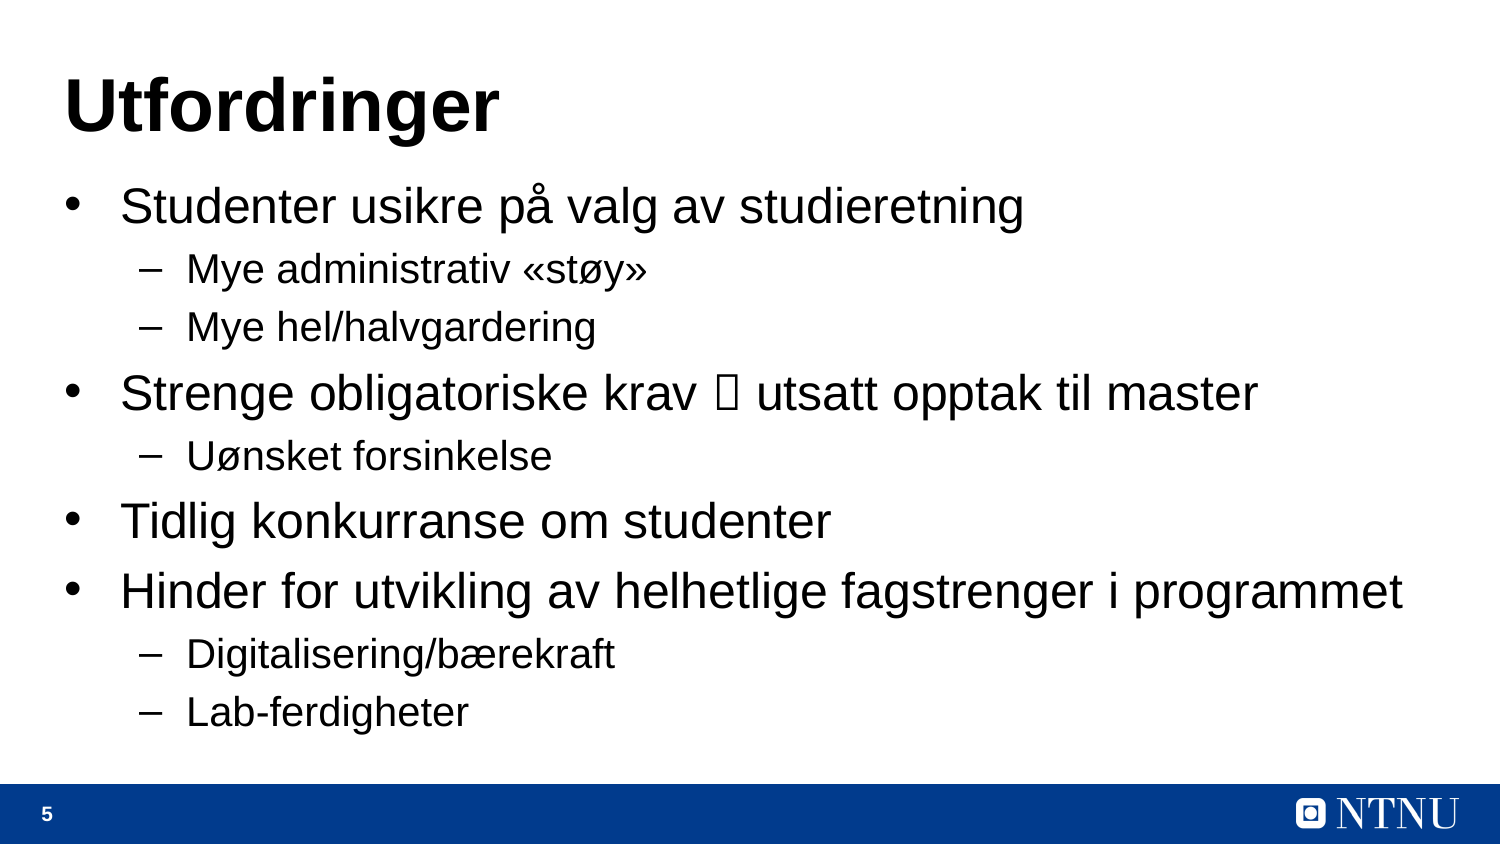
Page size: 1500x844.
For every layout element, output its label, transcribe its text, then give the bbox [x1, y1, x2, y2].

list Studenter usikre på valg av studieretning Mye administrativ «støy» Mye hel/halvgardering Strenge obligatoriske krav  utsatt opptak til master Uønsket forsinkelse Tidlig konkurranse om studenter Hinder for utvikling av helhetlige fagstrenger i programmet Digitalisering/bærekraft Lab-ferdigheter [49, 165, 1431, 759]
title Utfordringer [49, 48, 1431, 156]
picture [0, 784, 1500, 844]
